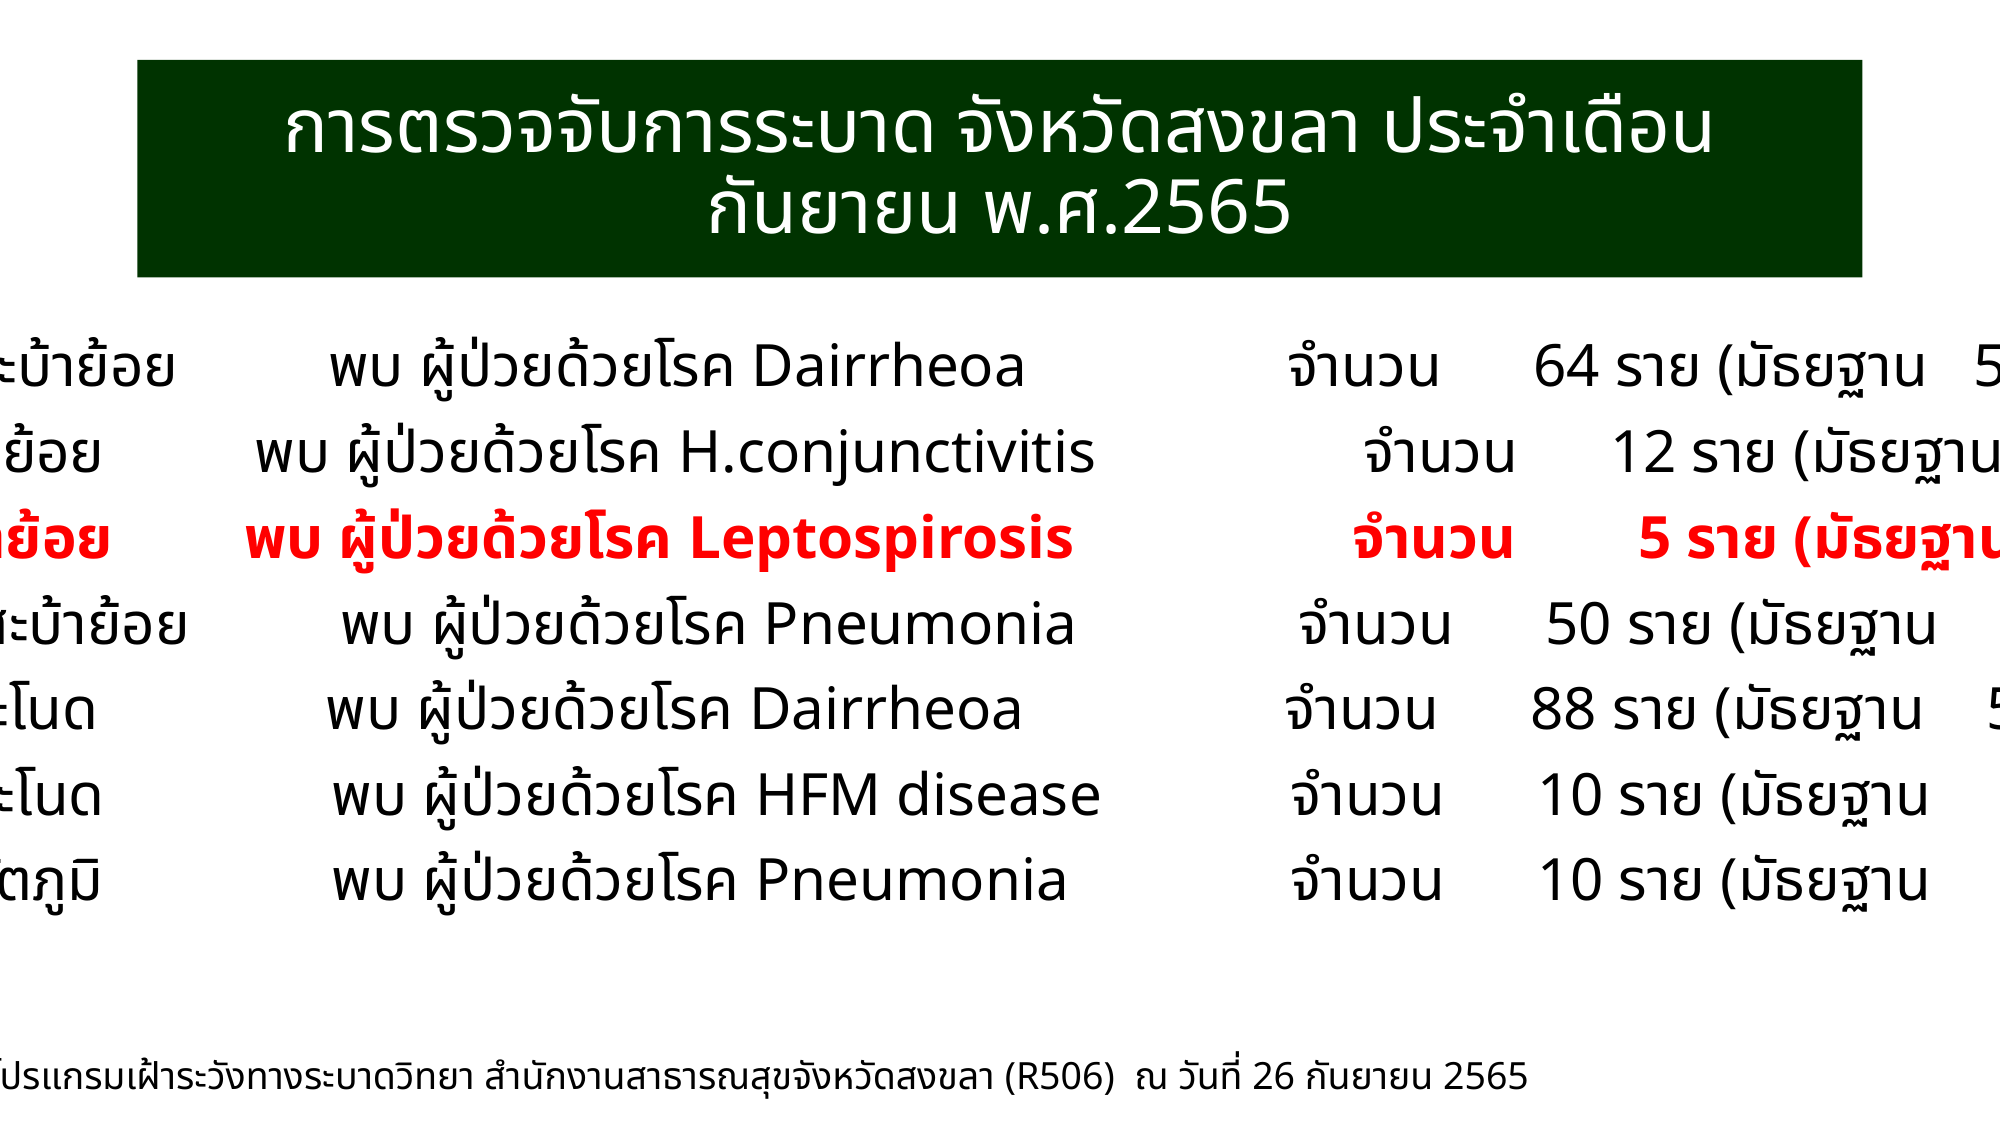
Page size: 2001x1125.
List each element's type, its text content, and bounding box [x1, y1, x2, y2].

text_box - อำเภอระโนด พบ ผู้ป่วยด้วยโรค HFM disease จำนวน 10 ราย (มัธยฐาน 1 ราย) [0, 749, 2000, 834]
text_box ที่มา : โปรแกรมเฝ้าระวังทางระบาดวิทยา สำนักงานสาธารณสุขจังหวัดสงขลา (R506) ณ วันที่ 26 กันยายน 2565 [0, 1044, 1544, 1105]
text_box - อำเภอสะบ้าย้อย พบ ผู้ป่วยด้วยโรค Dairrheoa จำนวน 64 ราย (มัธยฐาน 57 ราย) [0, 320, 2000, 406]
text_box - อำเภอสะบ้าย้อย พบ ผู้ป่วยด้วยโรค Leptospirosis จำนวน 5 ราย (มัธยฐาน 1 ราย) [0, 492, 2000, 578]
title การตรวจจับการระบาด จังหวัดสงขลา ประจำเดือน กันยายน พ.ศ.2565 [137, 59, 1863, 278]
text_box - อำเภอสะบ้าย้อย พบ ผู้ป่วยด้วยโรค H.conjunctivitis จำนวน 12 ราย (มัธยฐาน 7 ราย) [0, 406, 2000, 492]
text_box - อำเภอสะบ้าย้อย พบ ผู้ป่วยด้วยโรค Pneumonia จำนวน 50 ราย (มัธยฐาน 10 ราย) [0, 578, 2000, 664]
text_box - อำเภอระโนด พบ ผู้ป่วยด้วยโรค Dairrheoa จำนวน 88 ราย (มัธยฐาน 58 ราย) [0, 664, 2000, 749]
text_box - อำเภอรัตภูมิ พบ ผู้ป่วยด้วยโรค Pneumonia จำนวน 10 ราย (มัธยฐาน 1 ราย) [0, 834, 2000, 920]
